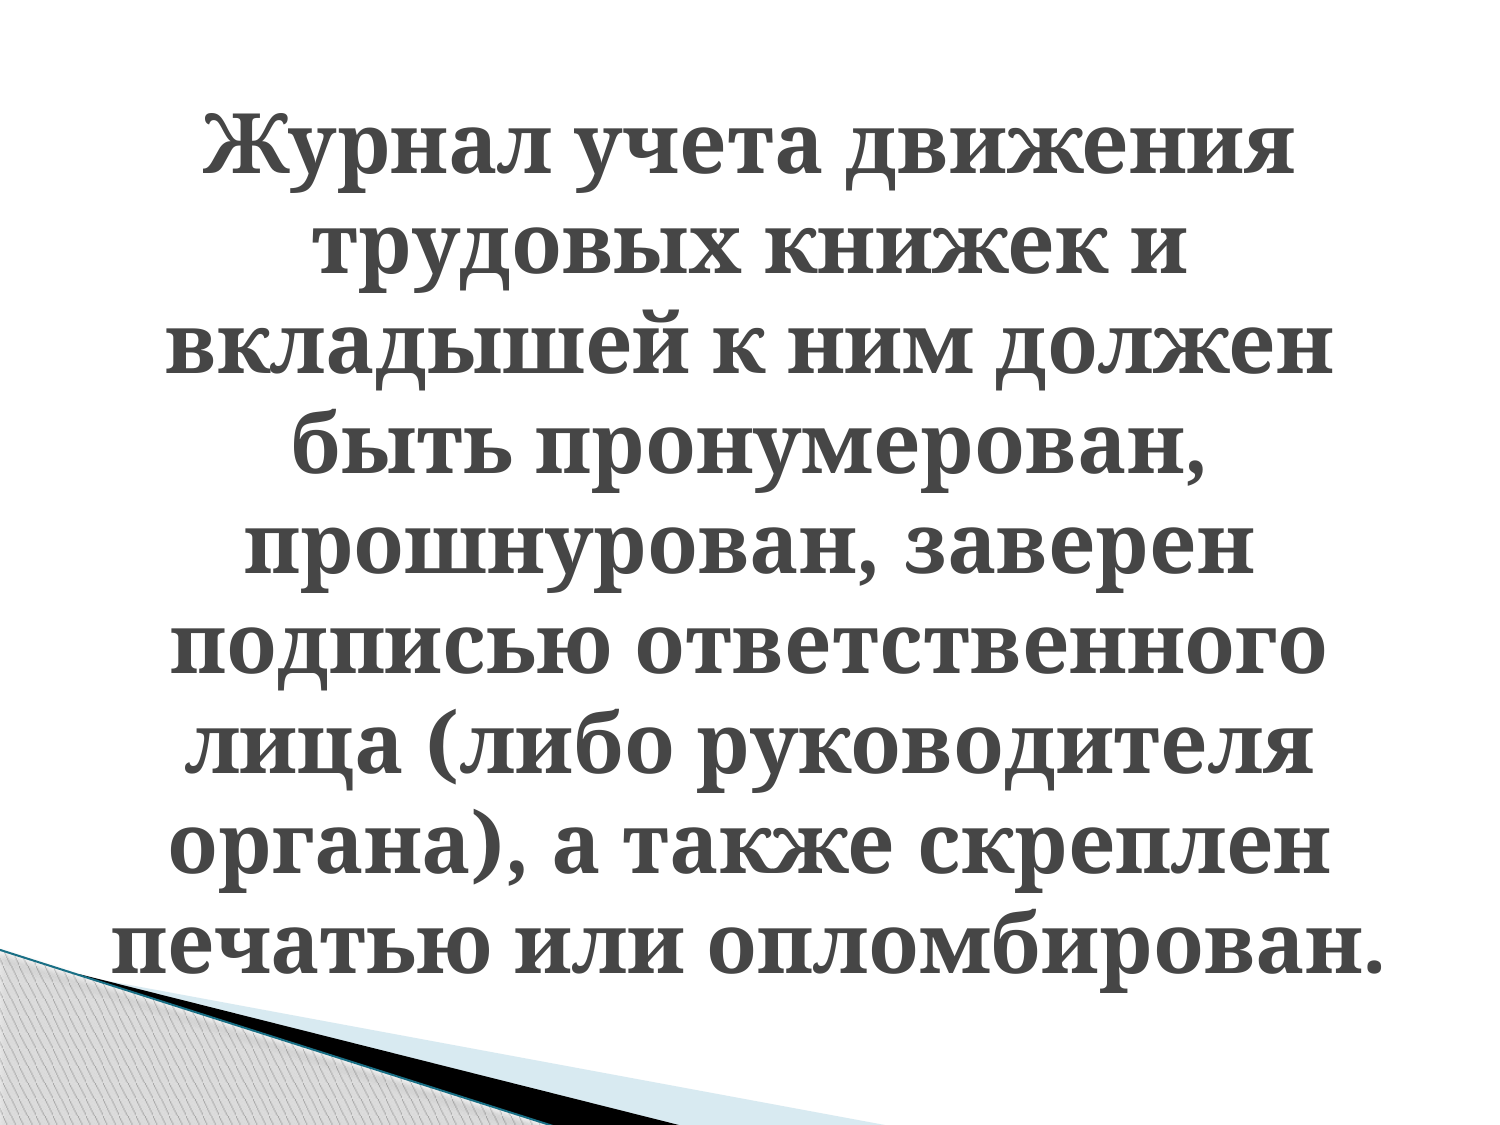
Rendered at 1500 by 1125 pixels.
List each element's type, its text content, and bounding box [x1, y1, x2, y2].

title Журнал учета движения трудовых книжек и вкладышей к ним должен быть пронумерован, прошнурован, заверен подписью ответственного лица (либо руководителя органа), а также скреплен печатью или опломбирован. [75, 115, 1425, 965]
